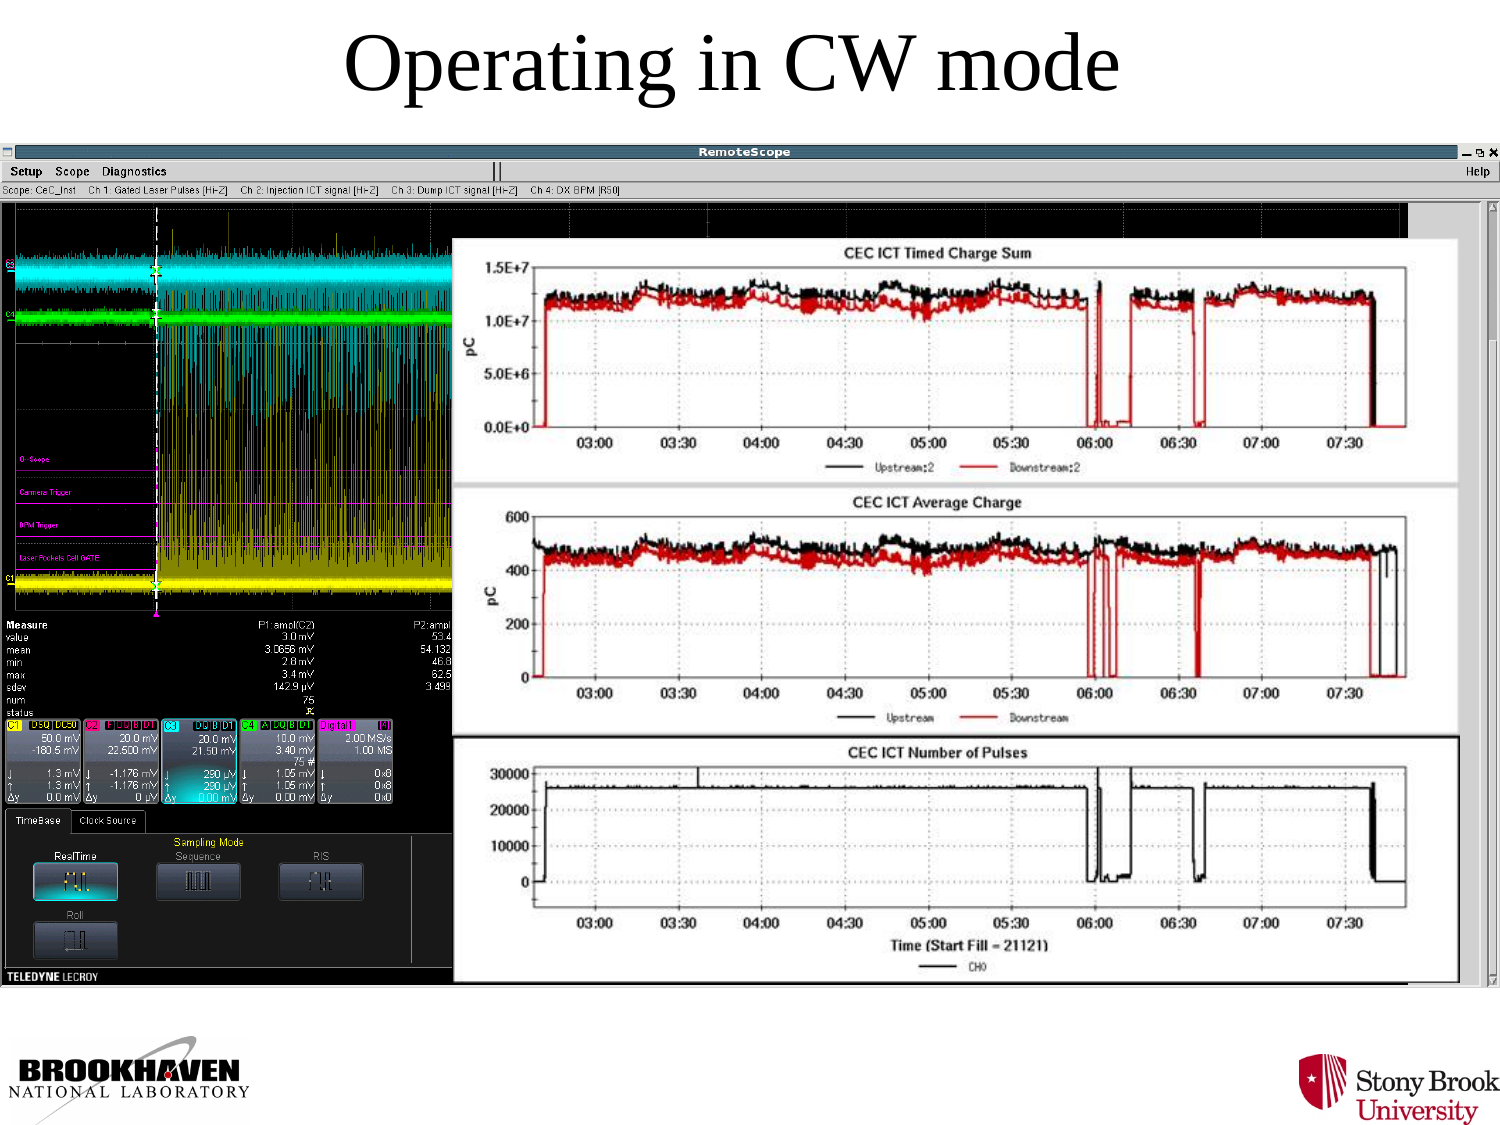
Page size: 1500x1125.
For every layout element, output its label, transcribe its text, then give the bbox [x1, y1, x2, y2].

picture [0, 143, 1500, 988]
text_box Operating in CW mode [328, 0, 1138, 115]
picture [9, 1036, 249, 1125]
picture [1299, 1054, 1500, 1125]
